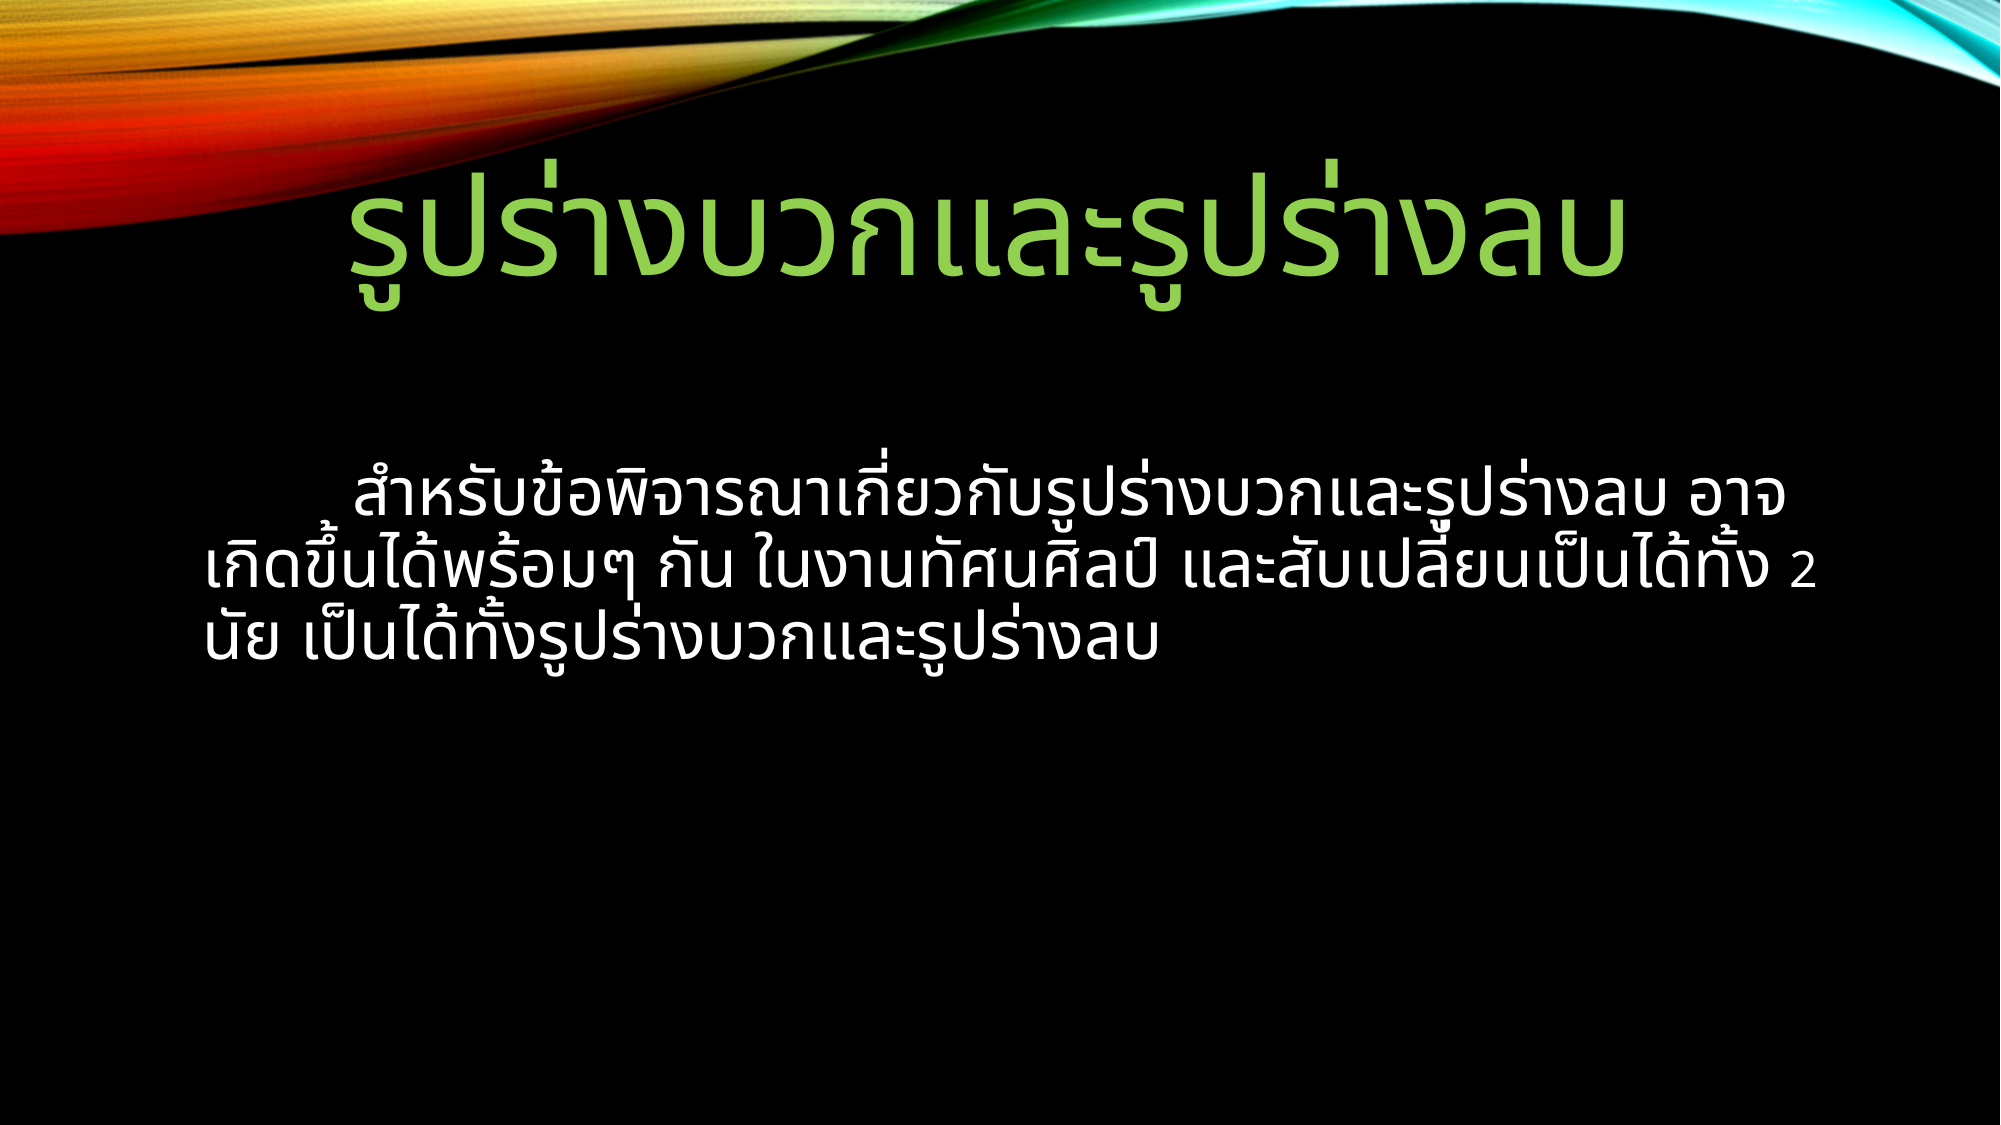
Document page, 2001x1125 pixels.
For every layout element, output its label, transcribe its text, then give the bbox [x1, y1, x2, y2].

list สำหรับข้อพิจารณาเกี่ยวกับรูปร่างบวกและรูปร่างลบ อาจเกิดขึ้นได้พร้อมๆ กัน ในงานทัศนศิลป์ และสับเปลี่ยนเป็นได้ทั้ง 2 นัย เป็นได้ทั้งรูปร่างบวกและรูปร่างลบ [112, 360, 1888, 1080]
title รูปร่างบวกและรูปร่างลบ [93, 125, 1888, 338]
picture [0, 0, 2000, 237]
